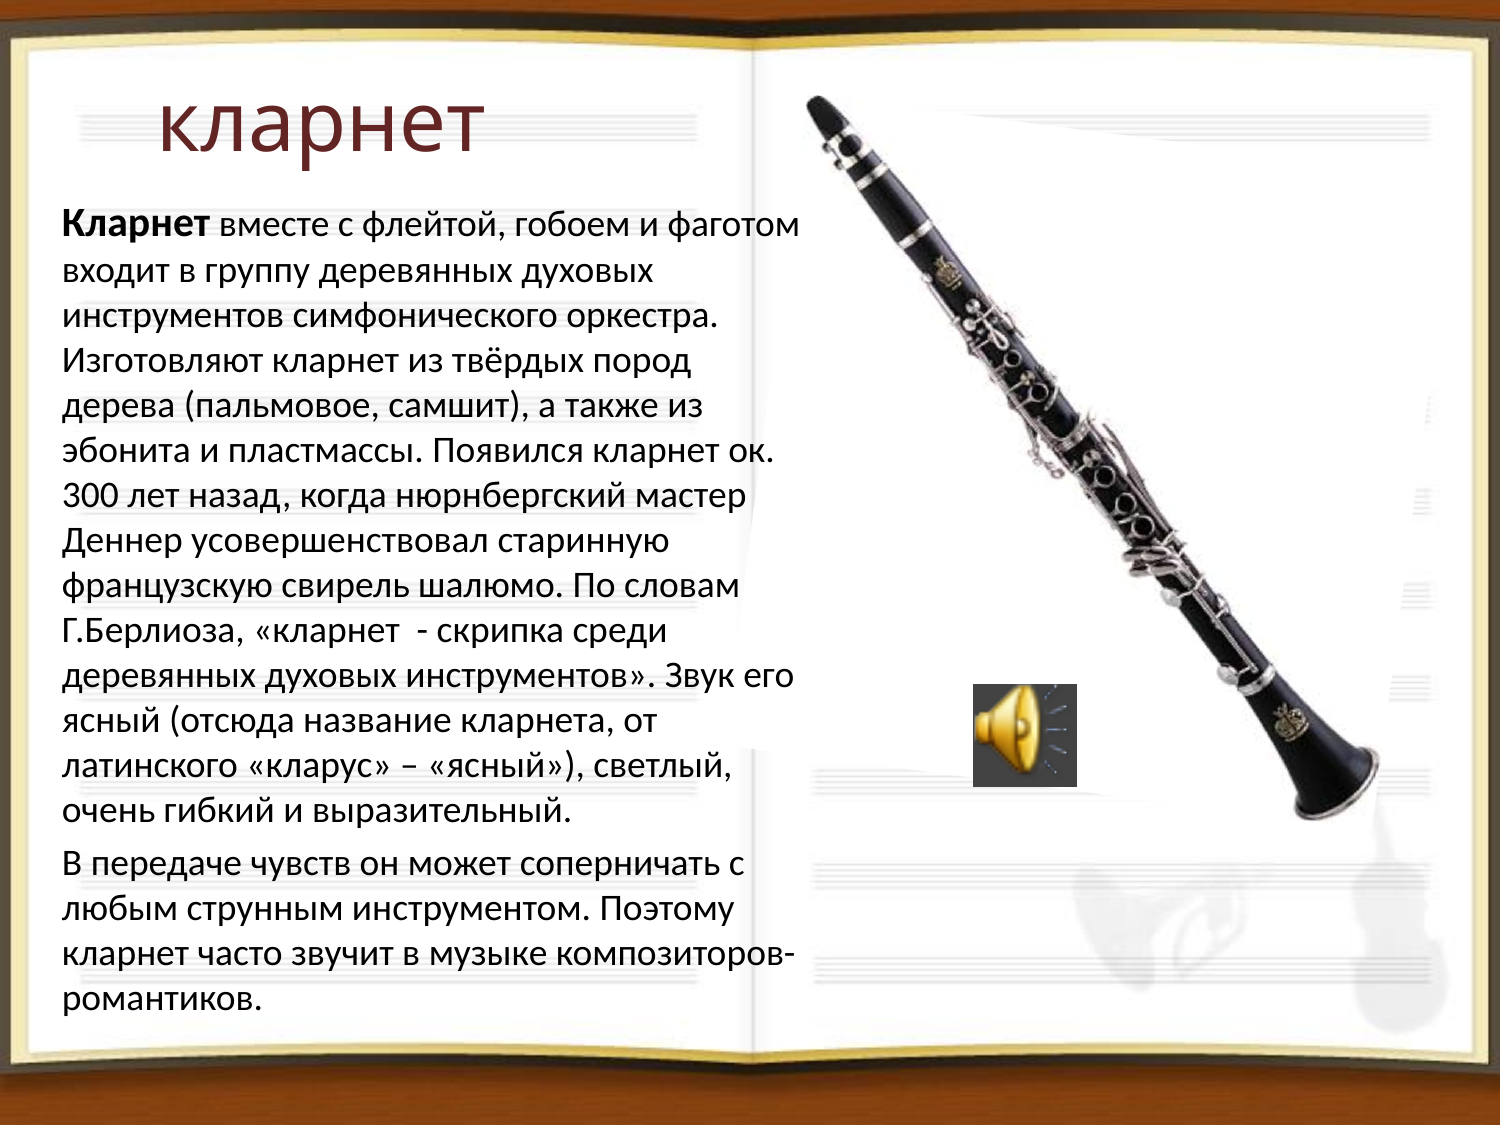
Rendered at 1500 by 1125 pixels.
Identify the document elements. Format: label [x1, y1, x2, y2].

picture [761, 132, 1417, 790]
list [0, 0, 1500, 1125]
